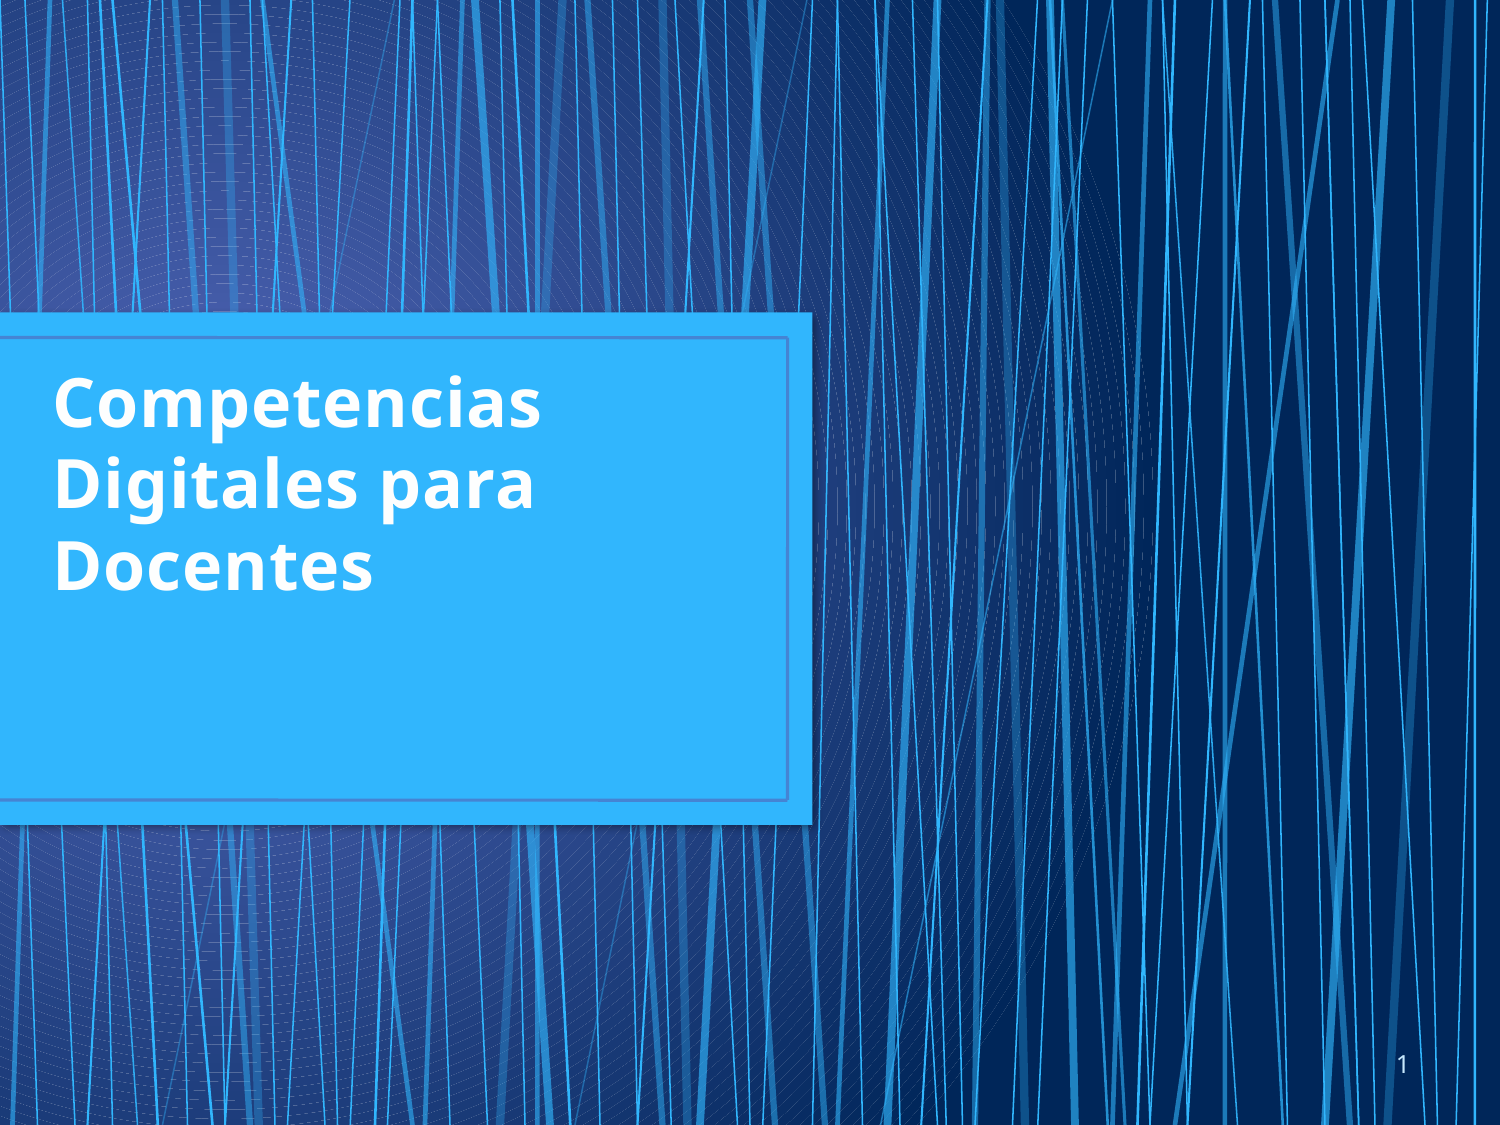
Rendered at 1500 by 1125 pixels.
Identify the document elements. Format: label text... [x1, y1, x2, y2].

title Competencias Digitales para Docentes [37, 349, 763, 612]
slide_number 1 [1074, 1035, 1425, 1096]
